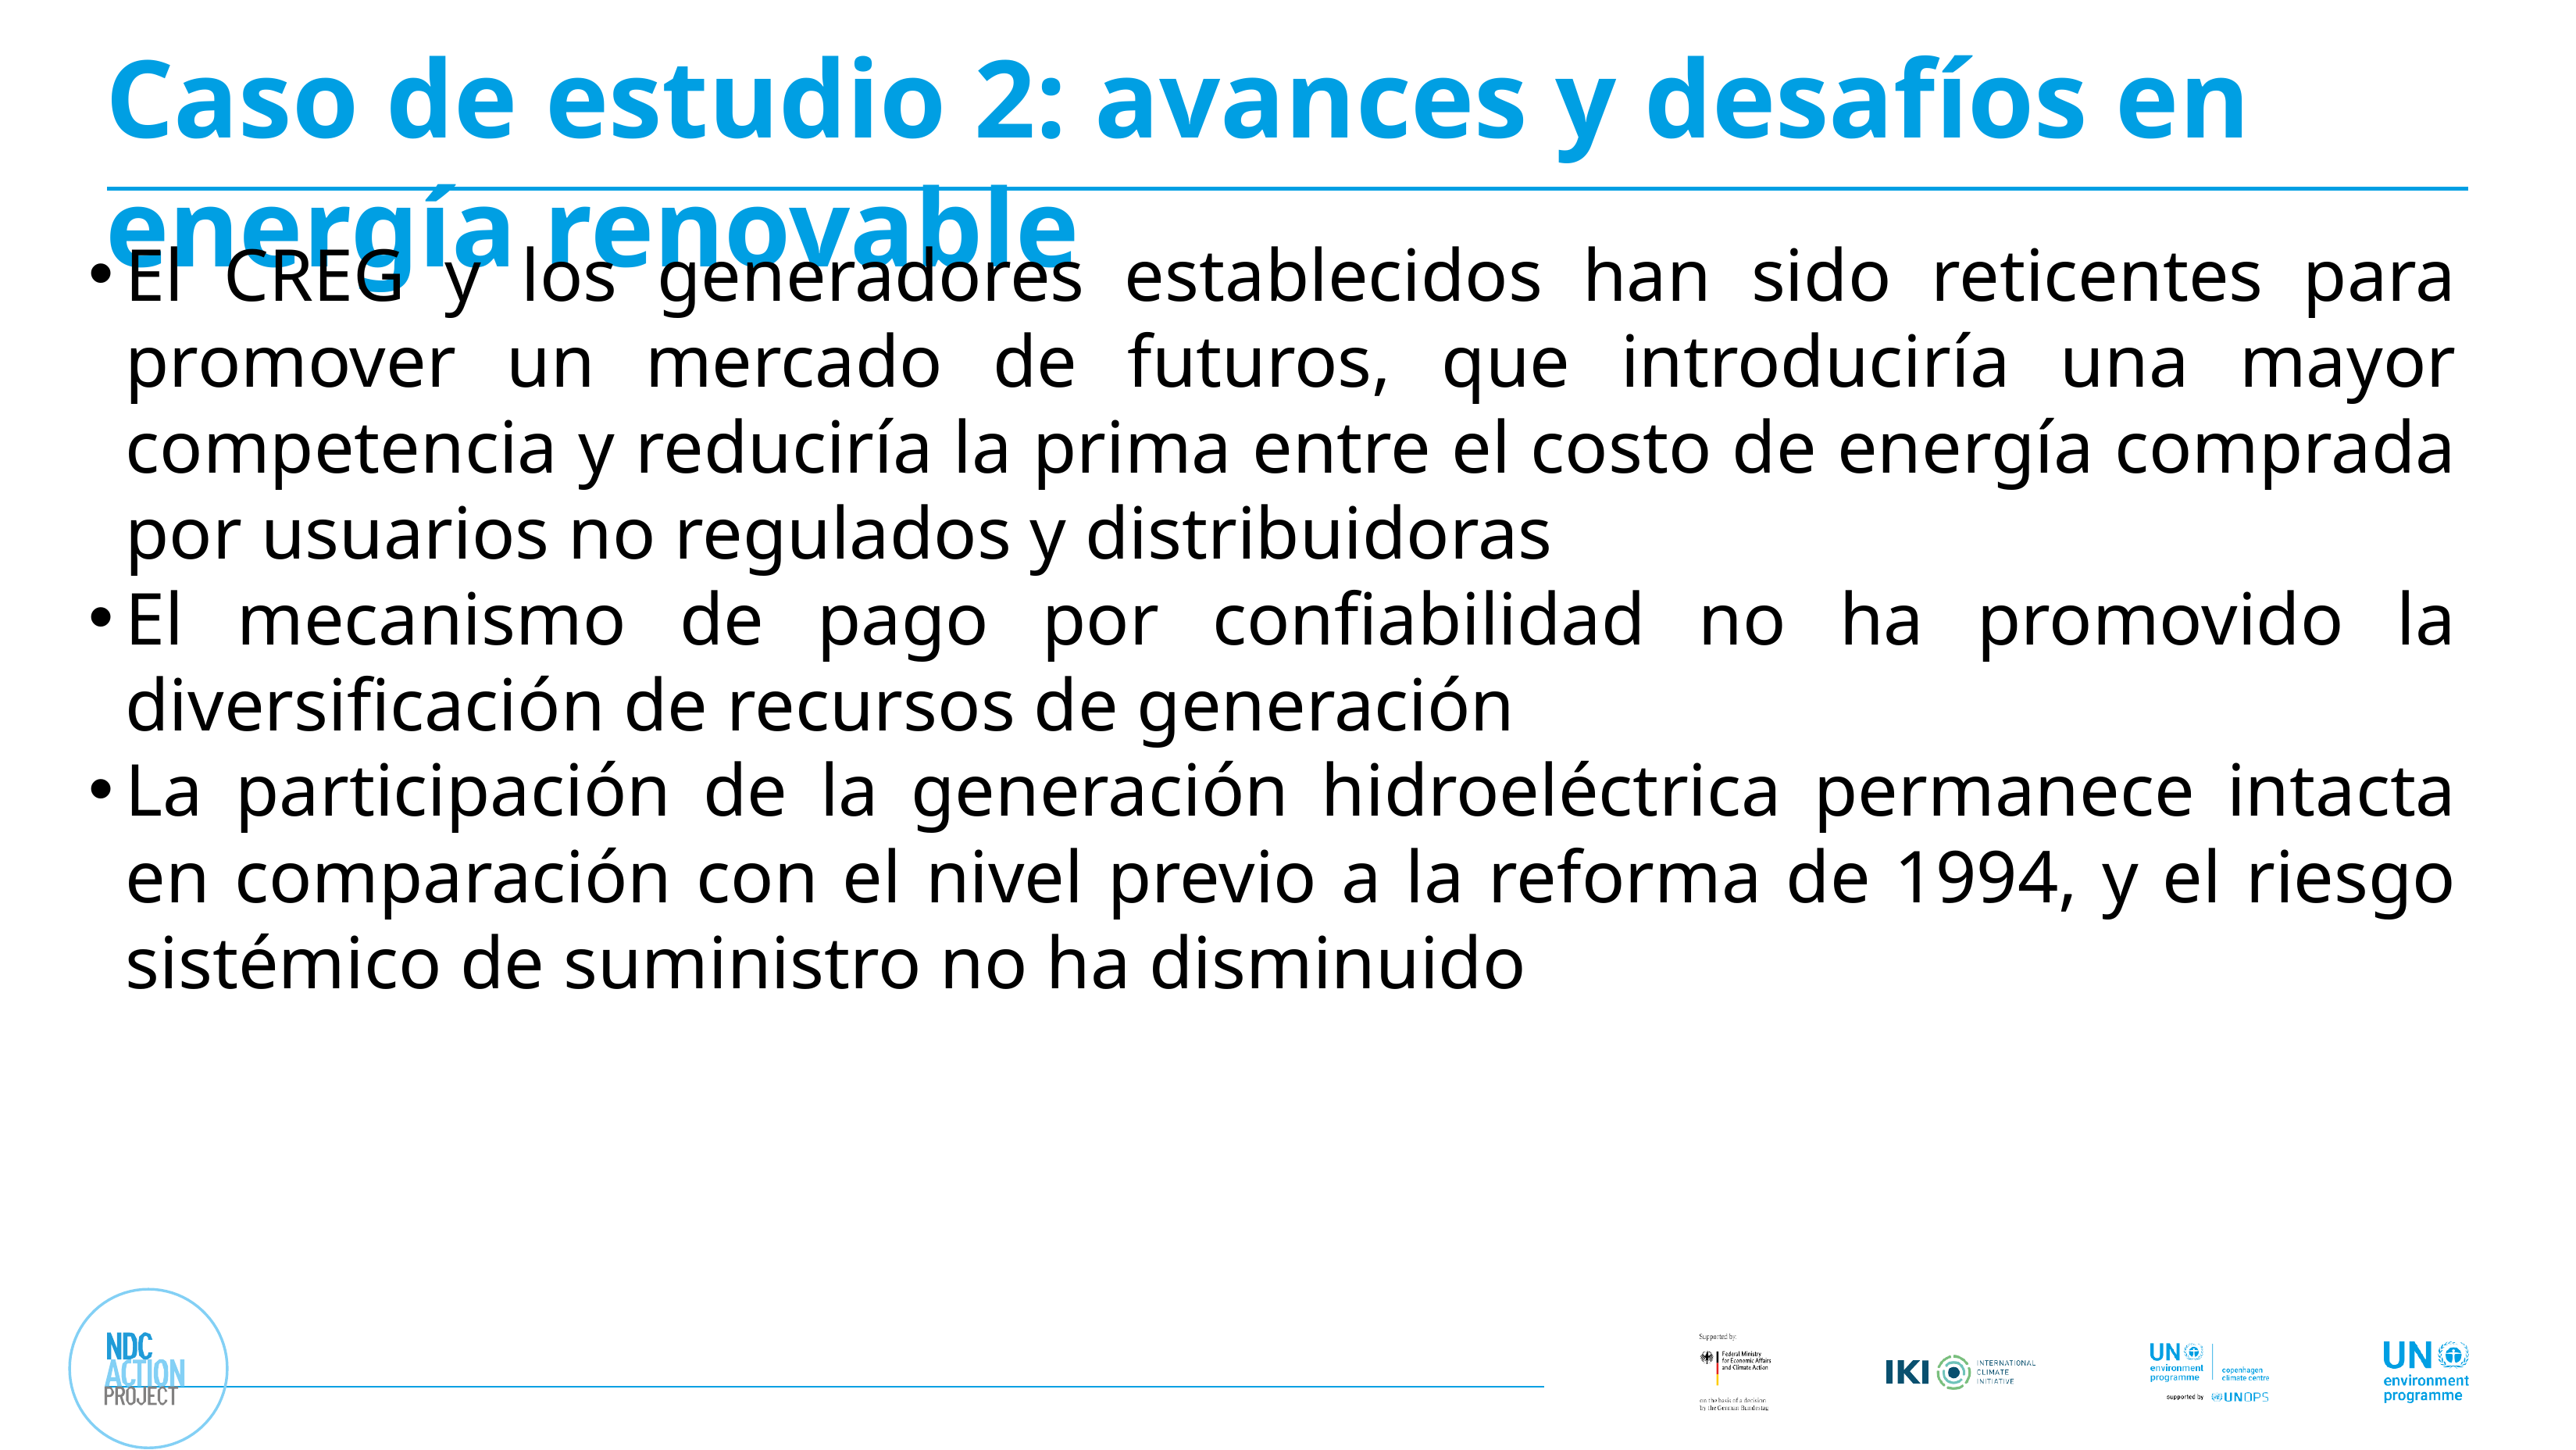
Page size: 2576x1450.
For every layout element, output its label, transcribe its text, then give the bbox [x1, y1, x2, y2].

picture [2211, 1392, 2225, 1402]
picture [2256, 1392, 2268, 1402]
picture [2222, 1366, 2269, 1380]
picture [2154, 1343, 2160, 1358]
picture [2416, 1341, 2425, 1357]
picture [1700, 1351, 1714, 1364]
picture [2384, 1341, 2469, 1403]
picture [1922, 1355, 2035, 1390]
picture [2246, 1392, 2250, 1402]
picture [1700, 1398, 1768, 1411]
text_box El CREG y los generadores establecidos han sido reticentes para promover un mercado de futuros, que introduciría una mayor competencia y reduciría la prima entre el costo de energía comprada por usuarios no regulados y distribuidoras El mecanismo de pago por confiabilidad no ha promovido la diversificación de recursos de generación La participación de la generación hidroeléctrica permanece intacta en comparación con el nivel previo a la reforma de 1994, y el riesgo sistémico de suministro no ha disminuido [77, 188, 2471, 1009]
picture [2150, 1343, 2203, 1382]
picture [2167, 1394, 2203, 1400]
picture [1700, 1334, 1736, 1341]
picture [2390, 1341, 2399, 1364]
title Caso de estudio 2: avances y desafíos en energía renovable [105, 30, 2469, 161]
picture [2171, 1343, 2176, 1352]
